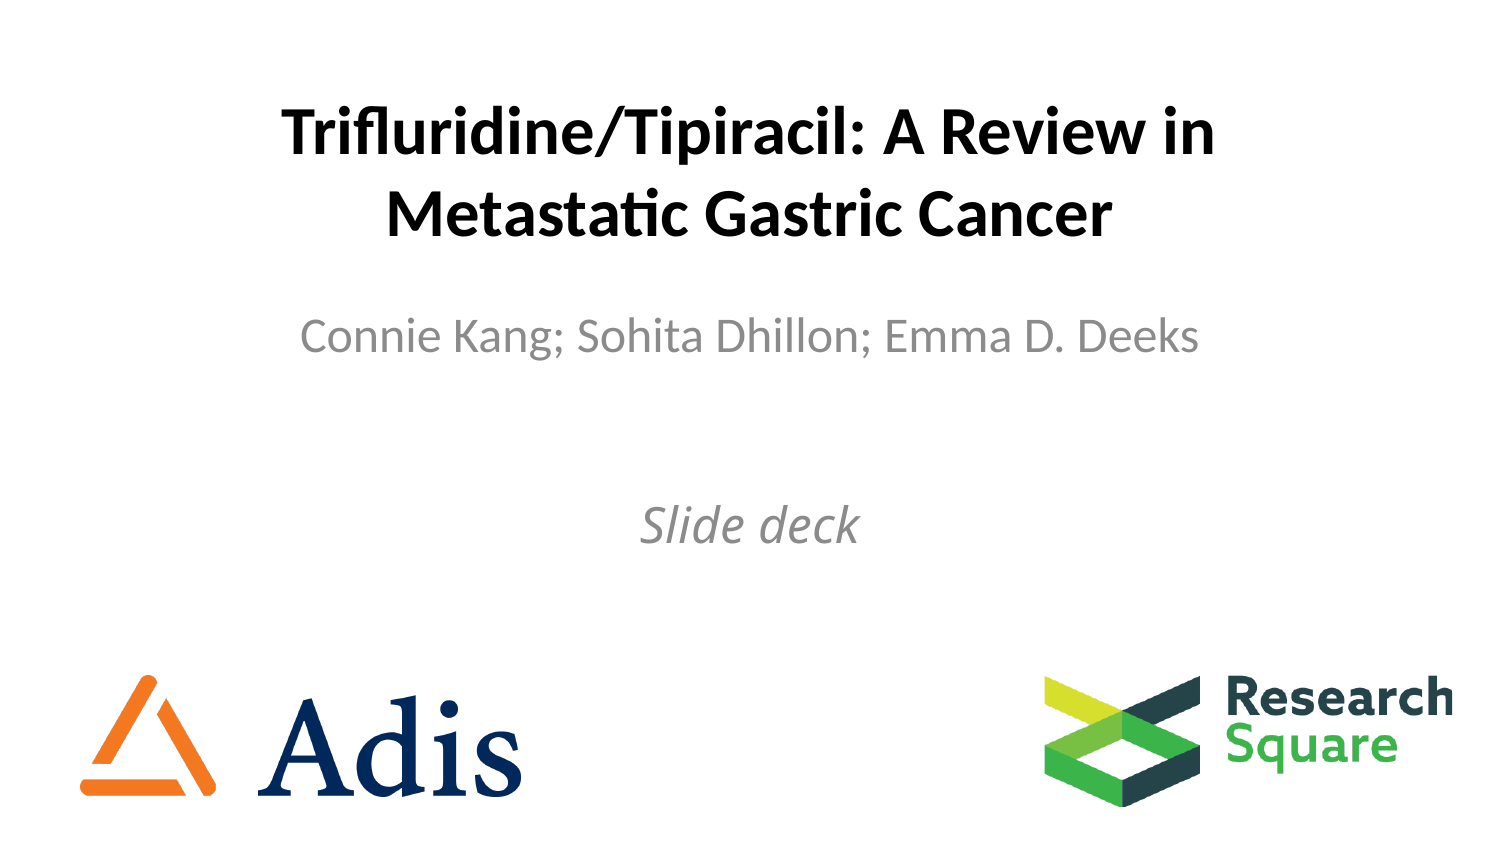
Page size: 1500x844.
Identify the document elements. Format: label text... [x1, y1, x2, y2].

text_box Connie Kang; Sohita Dhillon; Emma D. Deeks [224, 295, 1275, 392]
subtitle Slide deck [225, 485, 1275, 583]
title Trifluridine/Tipiracil: A Review in Metastatic Gastric Cancer [112, 77, 1388, 259]
picture [80, 675, 521, 798]
picture [1044, 675, 1453, 807]
